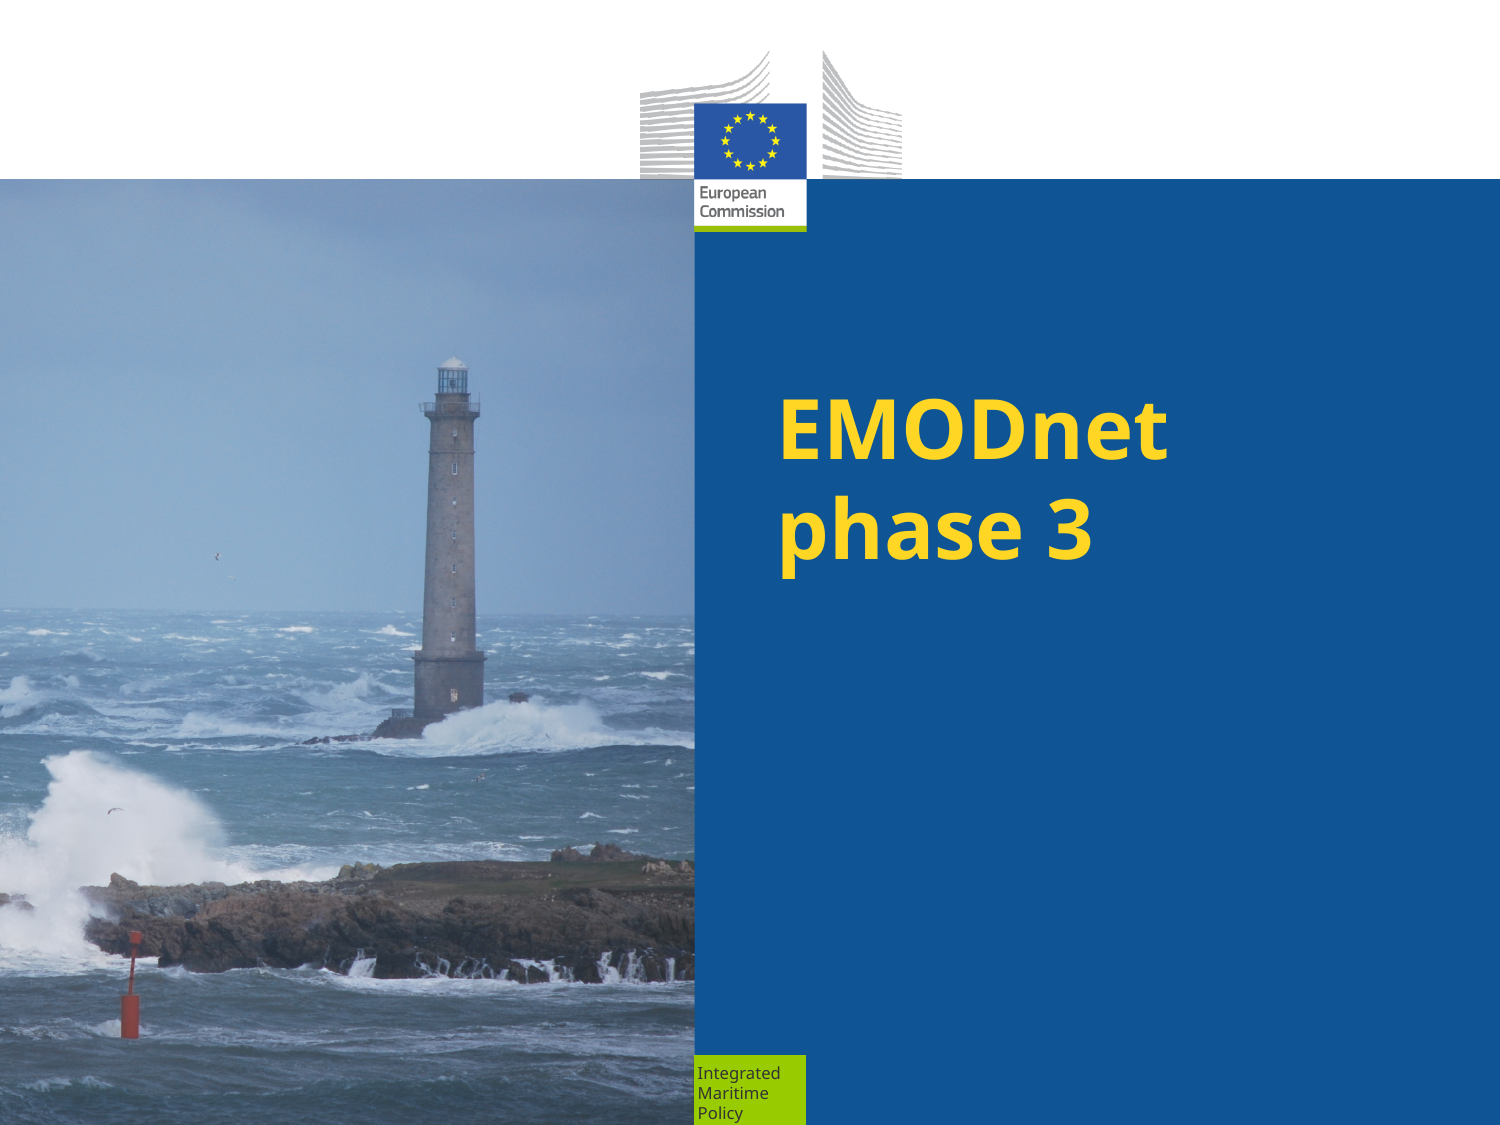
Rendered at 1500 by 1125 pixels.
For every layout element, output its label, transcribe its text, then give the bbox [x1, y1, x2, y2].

title EMODnet phase 3 [702, 278, 1447, 763]
picture [0, 50, 902, 1125]
